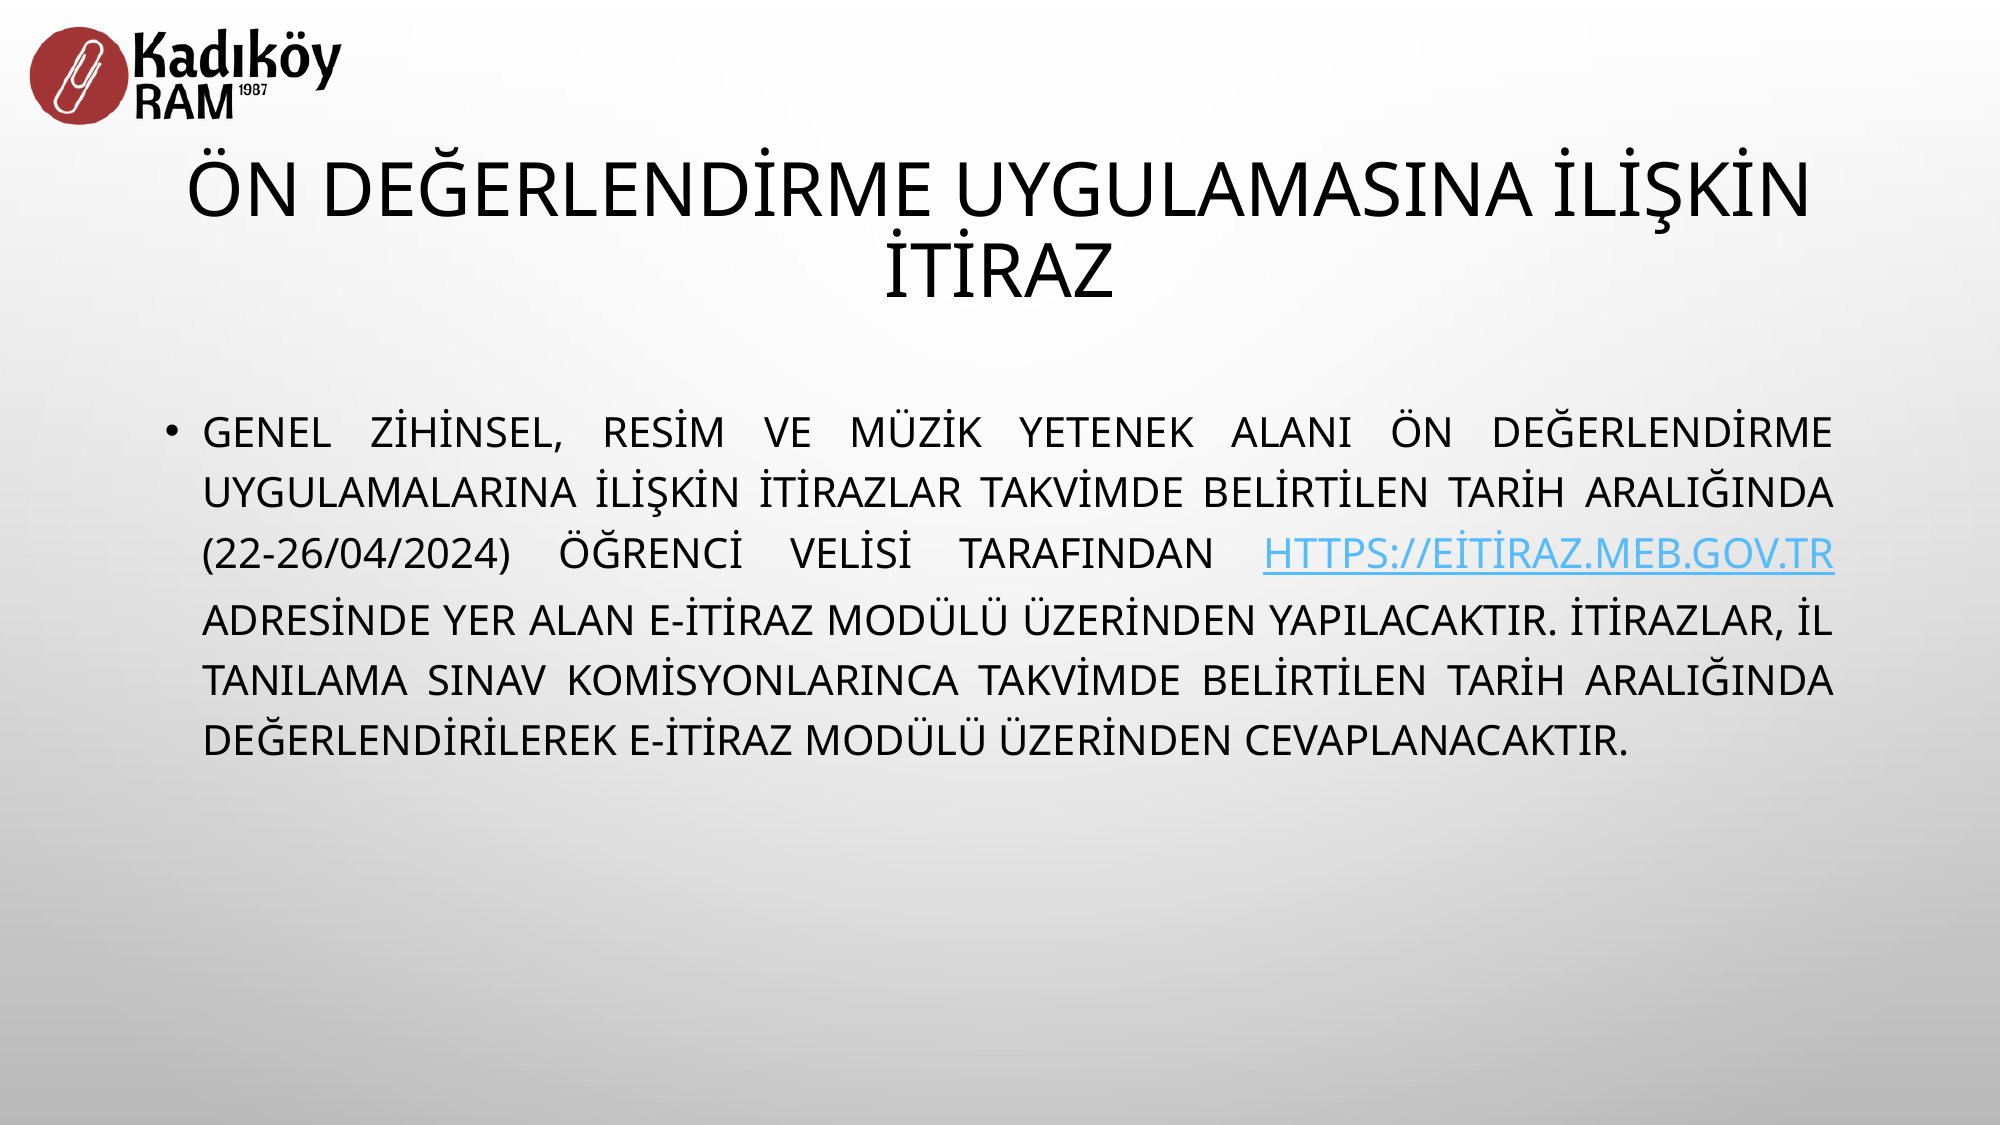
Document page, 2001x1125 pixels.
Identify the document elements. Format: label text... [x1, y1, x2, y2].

title ÖN DEĞERLENDİRME UYGULAMASINA İLİŞKİN İTİRAZ [149, 101, 1851, 364]
picture [0, 0, 2000, 1125]
list Genel zihinsel, resim ve müzik yetenek alanı ön değerlendirme uygulamalarına ilişkin itirazlar takvimde belirtilen tarih aralığında (22-26/04/2024) öğrenci velisi tarafından https://eitiraz.meb.gov.tr adresinde yer alan e-İtiraz Modülü üzerinden yapılacaktır. İtirazlar, il tanılama sınav komisyonlarınca takvimde belirtilen tarih aralığında değerlendirilerek e-İtiraz Modülü üzerinden cevaplanacaktır. [149, 388, 1851, 950]
